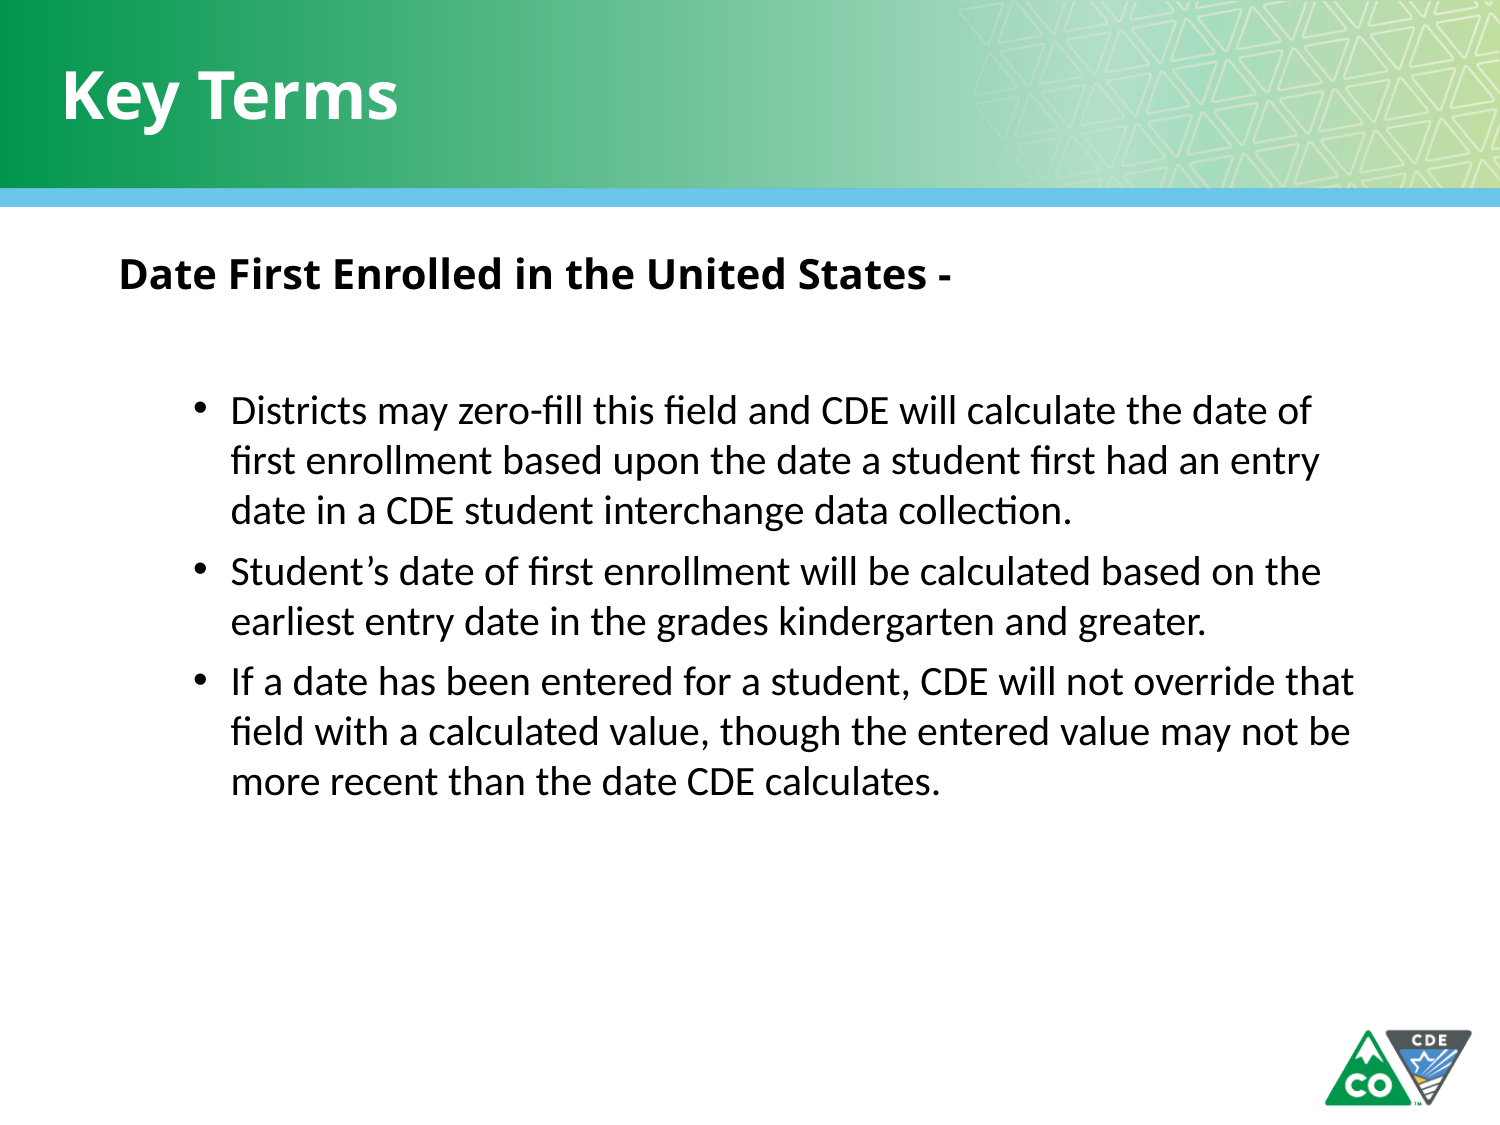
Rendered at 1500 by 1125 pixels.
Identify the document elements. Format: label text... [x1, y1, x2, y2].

title Key Terms [45, 45, 1339, 162]
list Date First Enrolled in the United States - Districts may zero-fill this field and CDE will calculate the date of first enrollment based upon the date a student first had an entry date in a CDE student interchange data collection. Student’s date of first enrollment will be calculated based on the earliest entry date in the grades kindergarten and greater. If a date has been entered for a student, CDE will not override that field with a calculated value, though the entered value may not be more recent than the date CDE calculates. [103, 239, 1397, 954]
picture [1312, 1021, 1482, 1113]
picture [0, 0, 1500, 207]
